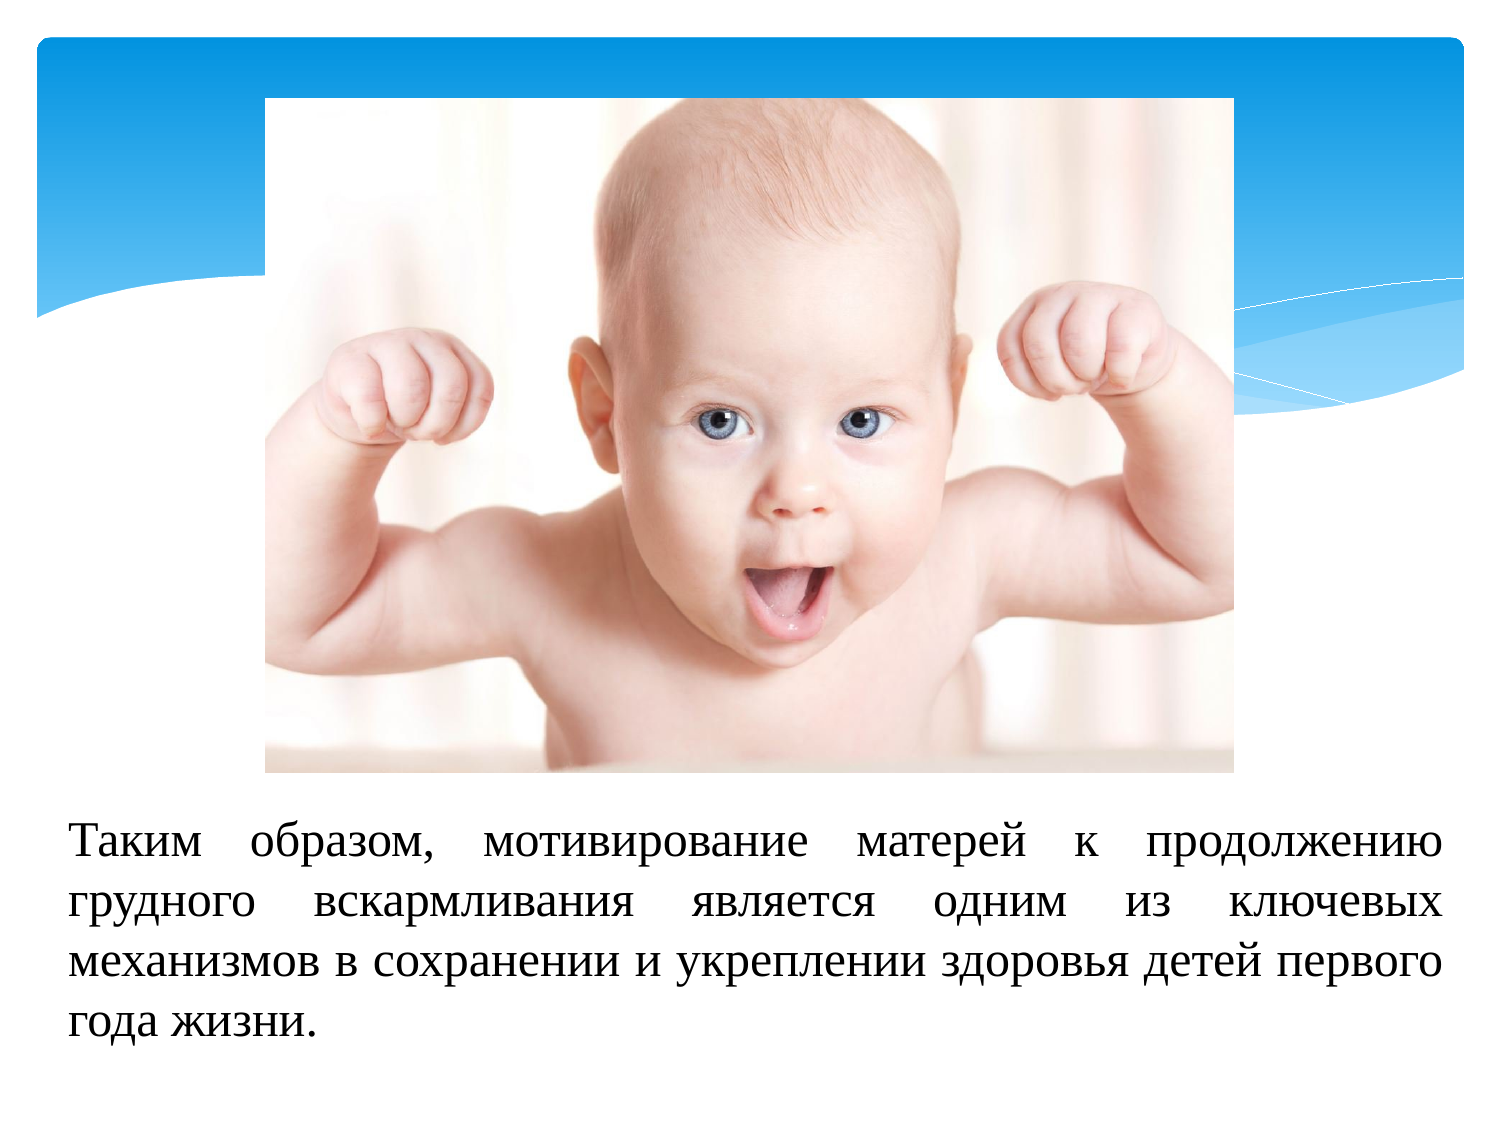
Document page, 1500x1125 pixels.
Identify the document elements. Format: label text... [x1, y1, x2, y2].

picture [265, 98, 1234, 773]
list Таким образом, мотивирование матерей к продолжению грудного вскармливания является одним из ключевых механизмов в сохранении и укреплении здоровья детей первого года жизни. [53, 798, 1459, 1094]
